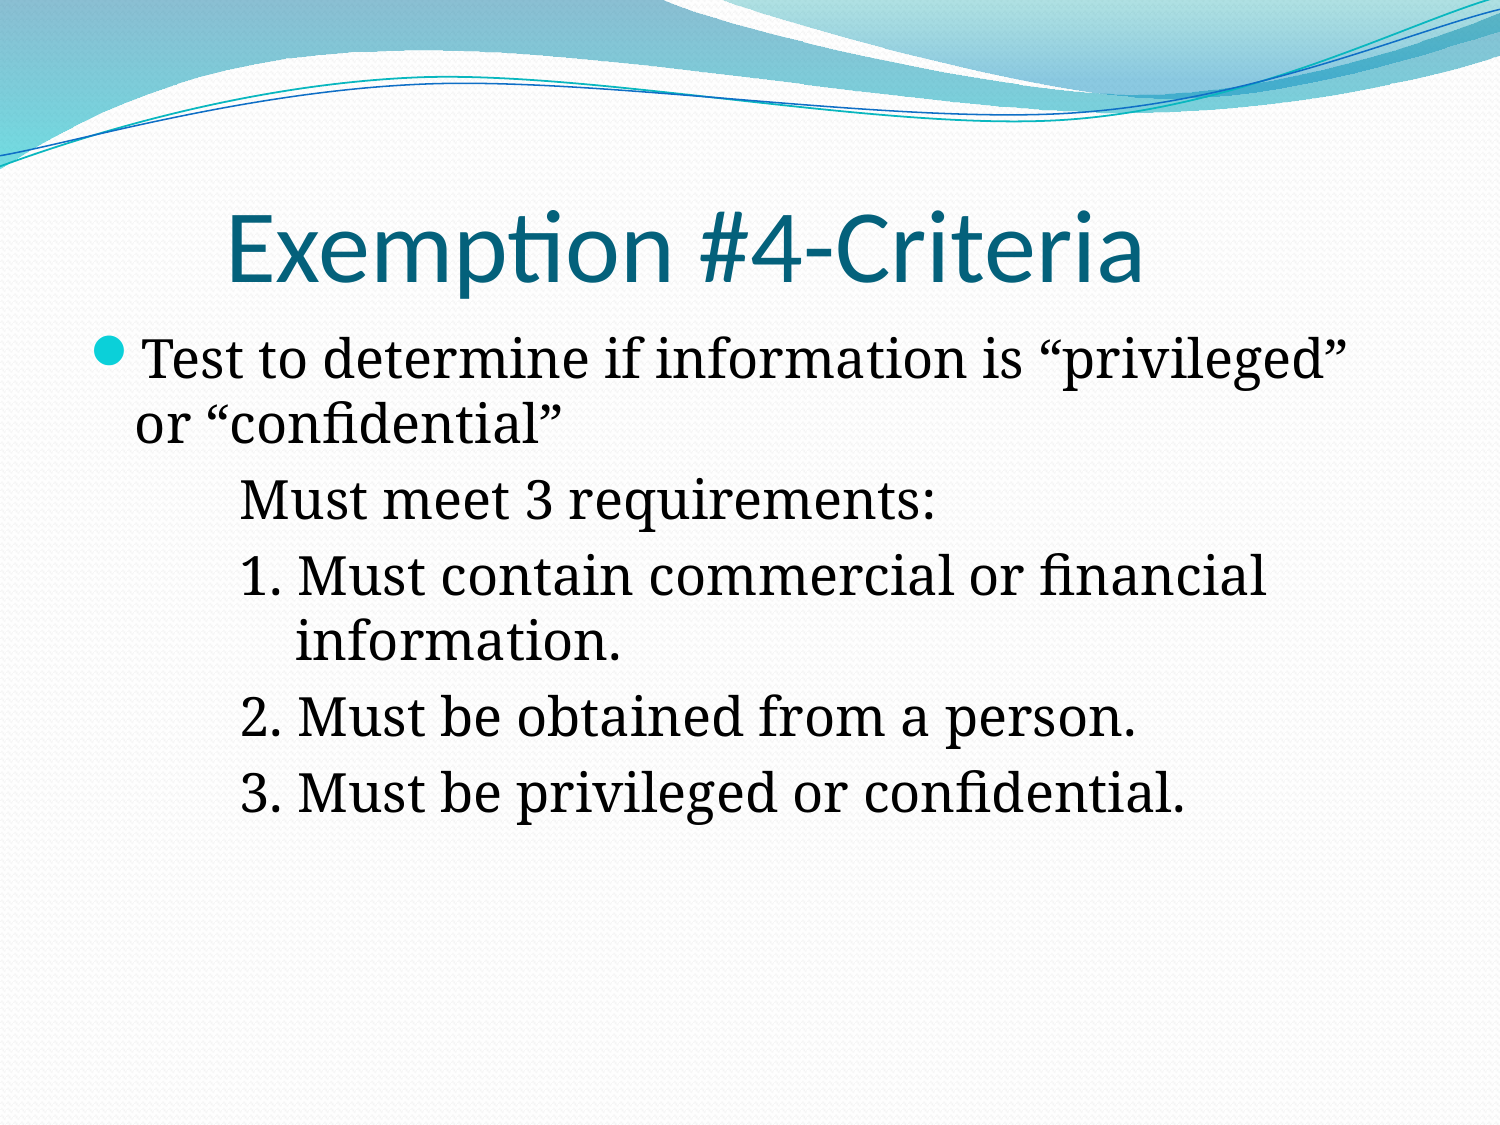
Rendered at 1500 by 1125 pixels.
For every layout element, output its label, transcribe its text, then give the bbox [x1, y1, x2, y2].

title Exemption #4-Criteria [75, 115, 1425, 303]
list Test to determine if information is “privileged” or “confidential” Must meet 3 requirements: 1. Must contain commercial or financial information. 2. Must be obtained from a person. 3. Must be privileged or confidential. [75, 317, 1425, 1038]
